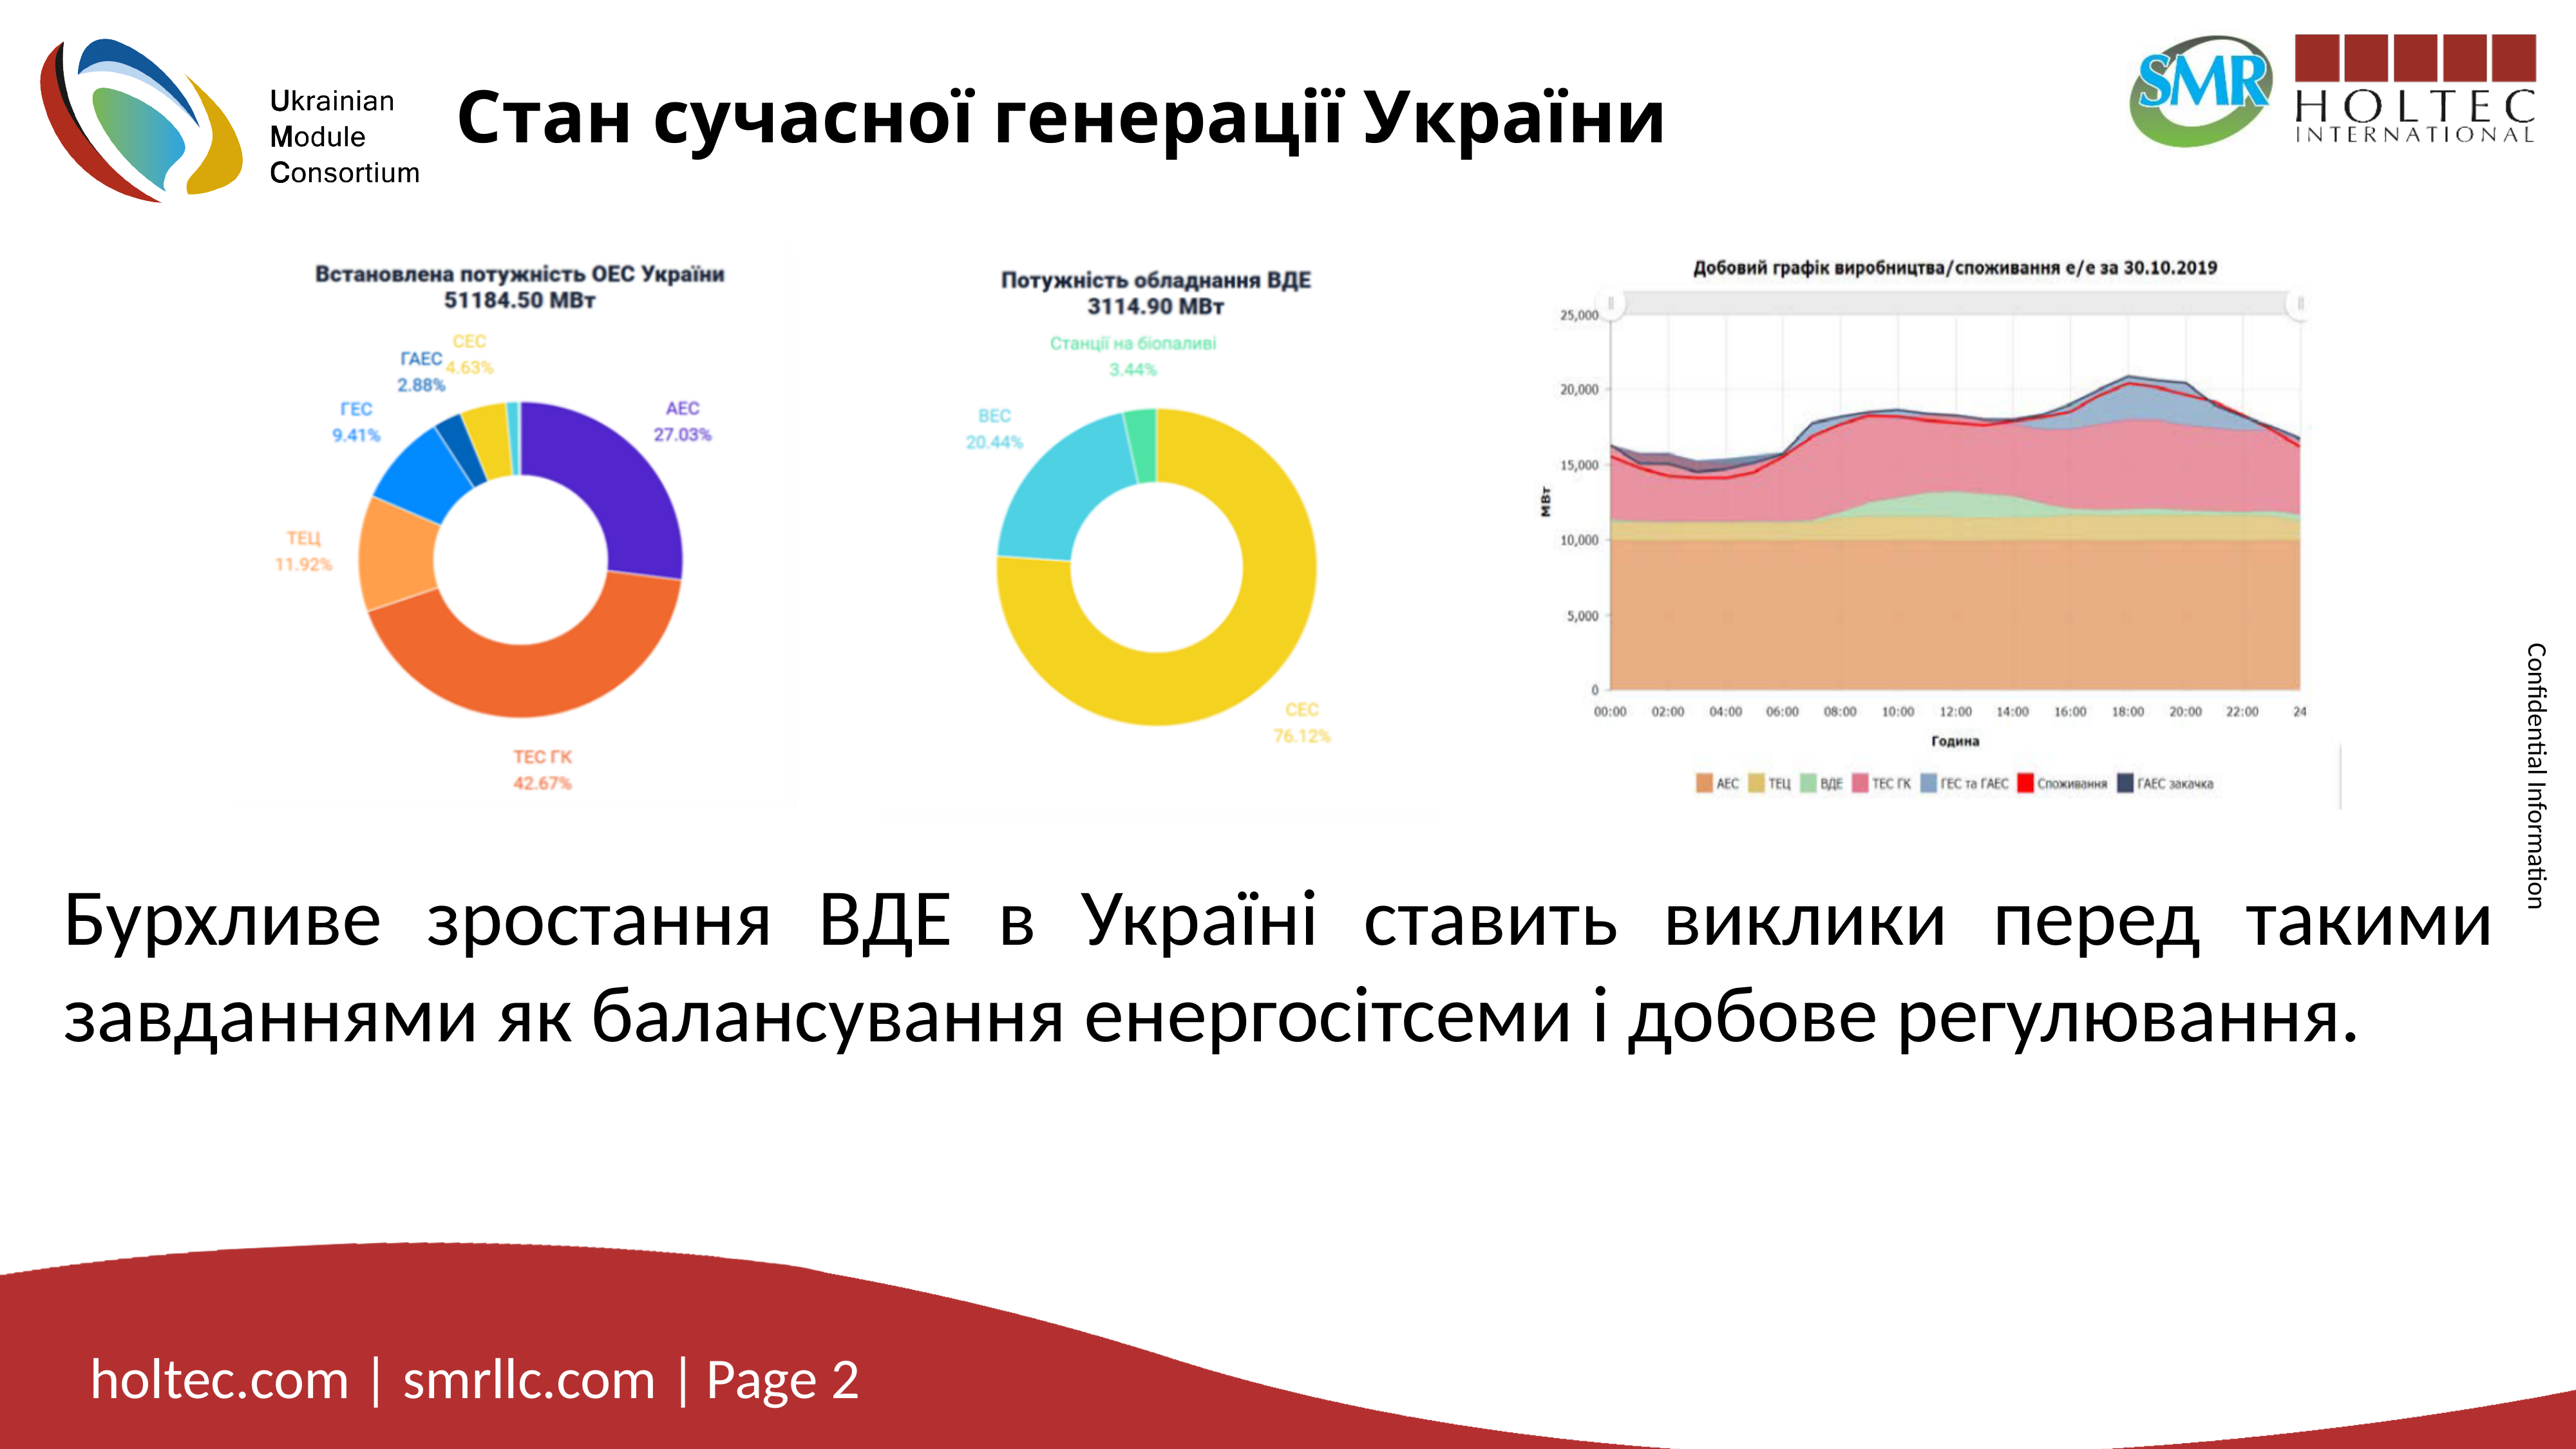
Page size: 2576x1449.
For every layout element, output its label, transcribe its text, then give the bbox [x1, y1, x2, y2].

picture [877, 256, 1441, 822]
picture [2289, 30, 2544, 155]
picture [1521, 244, 2342, 810]
picture [234, 243, 797, 808]
picture [40, 39, 419, 203]
picture [0, 1231, 2576, 1449]
picture [2126, 30, 2276, 152]
title Стан сучасної генерації України [433, 32, 1989, 196]
list Бурхливе зростання ВДЕ в Україні ставить виклики перед такими завданнями як балансування енергосітсеми і добове регулювання. [40, 853, 2520, 1232]
